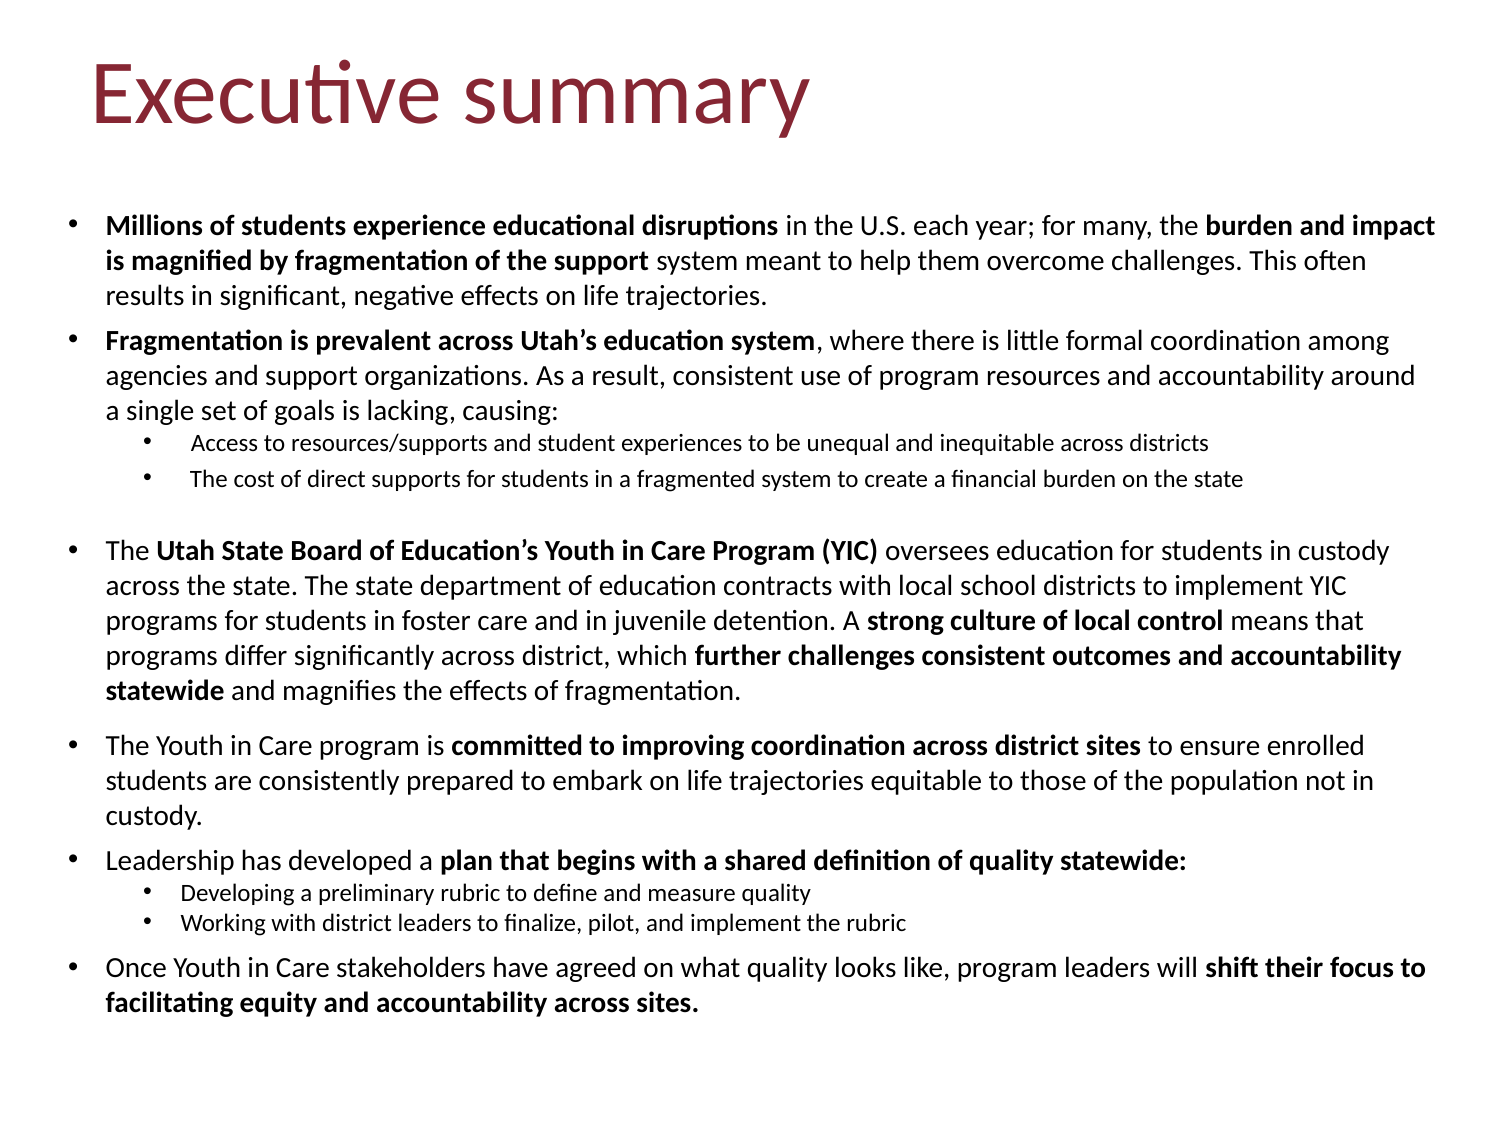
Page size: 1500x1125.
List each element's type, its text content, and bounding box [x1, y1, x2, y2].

title Executive summary [75, 0, 1425, 174]
list Millions of students experience educational disruptions in the U.S. each year; for many, the burden and impact is magnified by fragmentation of the support system meant to help them overcome challenges. This often results in significant, negative effects on life trajectories. Fragmentation is prevalent across Utah’s education system, where there is little formal coordination among agencies and support organizations. As a result, consistent use of program resources and accountability around a single set of goals is lacking, causing: Access to resources/supports and student experiences to be unequal and inequitable across districts The cost of direct supports for students in a fragmented system to create a financial burden on the state The Utah State Board of Education’s Youth in Care Program (YIC) oversees education for students in custody across the state. The state department of education contracts with local school districts to implement YIC programs for students in foster care and in juvenile detention. A strong culture of local control means that programs differ significantly across district, which further challenges consistent outcomes and accountability statewide and magnifies the effects of fragmentation. The Youth in Care program is committed to improving coordination across district sites to ensure enrolled students are consistently prepared to embark on life trajectories equitable to those of the population not in custody. Leadership has developed a plan that begins with a shared definition of quality statewide: Developing a preliminary rubric to define and measure quality Working with district leaders to finalize, pilot, and implement the rubric Once Youth in Care stakeholders have agreed on what quality looks like, program leaders will shift their focus to facilitating equity and accountability across sites. [53, 198, 1452, 1010]
